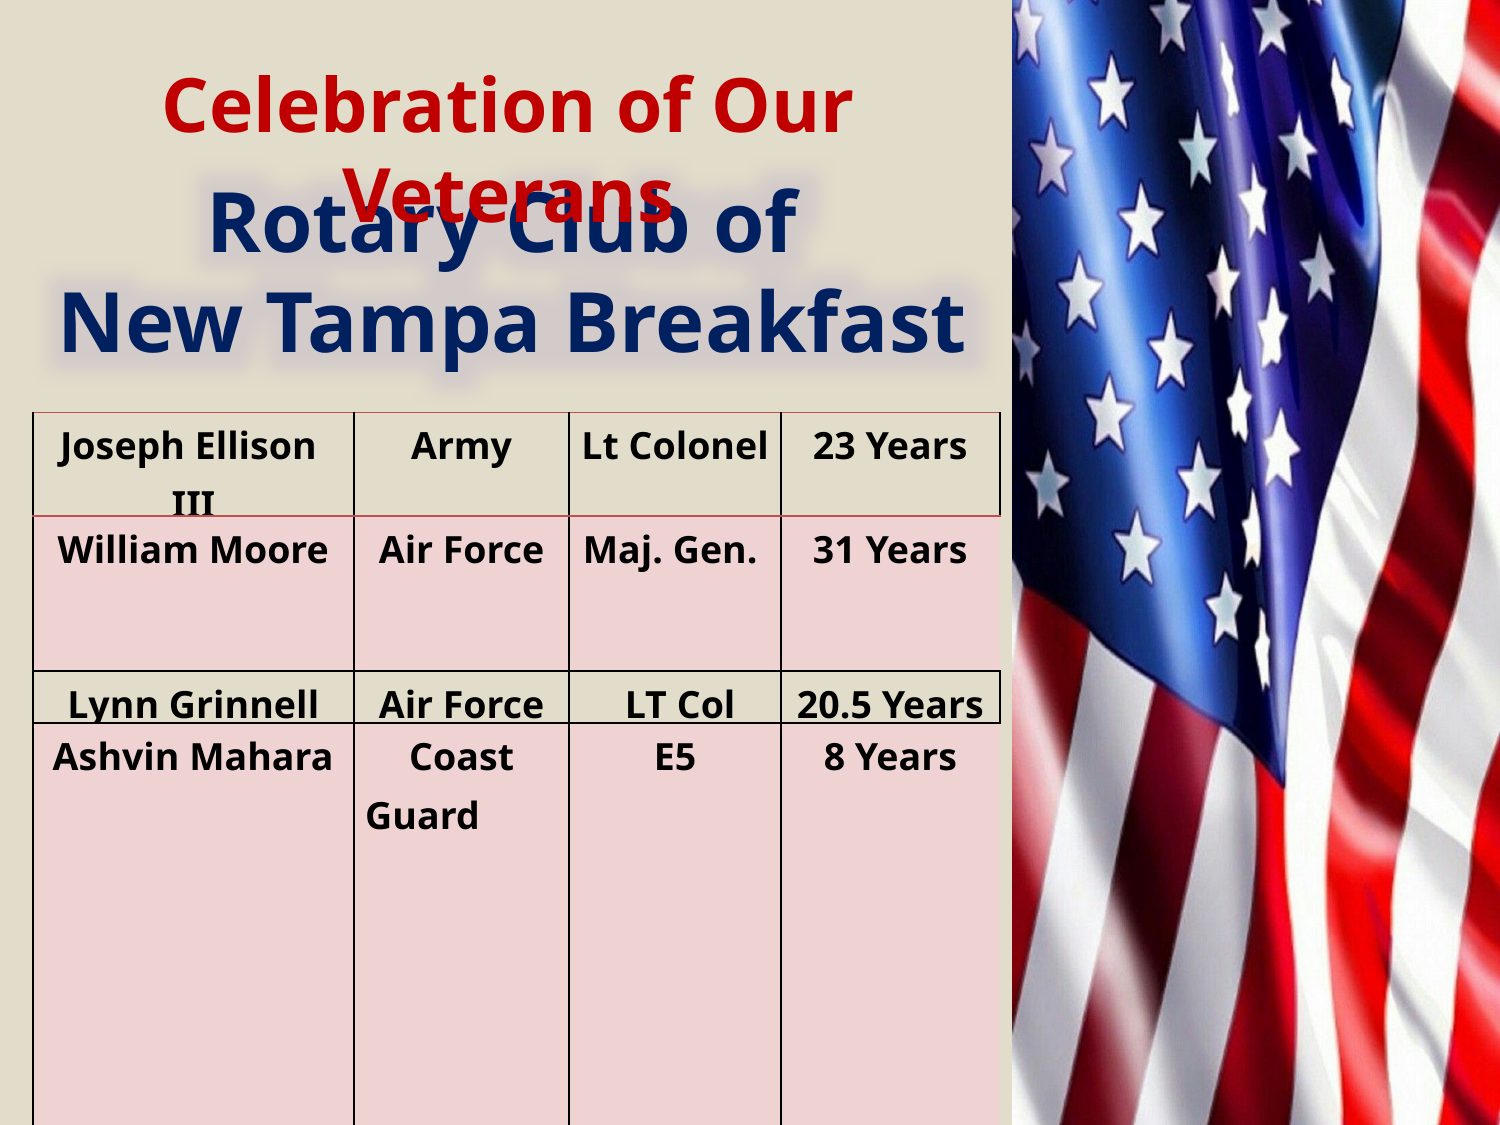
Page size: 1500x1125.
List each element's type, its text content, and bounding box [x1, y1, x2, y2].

table_cell Air Force [355, 672, 568, 722]
table_header 23 Years [782, 413, 999, 515]
table_header Lt Colonel [570, 413, 780, 515]
table_cell 20.5 Years [782, 672, 999, 722]
picture [109, 908, 953, 1125]
table_cell Maj. Gen. [570, 517, 780, 670]
table_cell 31 Years [782, 517, 1000, 670]
table_cell Air Force [355, 517, 568, 670]
text_box Celebration of Our Veterans [37, 49, 980, 245]
table_cell Ashvin Mahara [34, 724, 353, 1125]
table_cell LT Col [570, 672, 780, 722]
picture [1012, 0, 1500, 1125]
table_header Joseph Ellison III [34, 413, 353, 515]
table_cell Coast Guard [355, 724, 568, 907]
table_cell Lynn Grinnell [34, 672, 353, 722]
text_box Rotary Club of New Tampa Breakfast [28, 177, 999, 363]
table_header Army [355, 413, 568, 515]
table_cell E5 [570, 724, 780, 907]
table_cell William Moore [34, 517, 353, 670]
table_cell 8 Years [782, 724, 1000, 1125]
